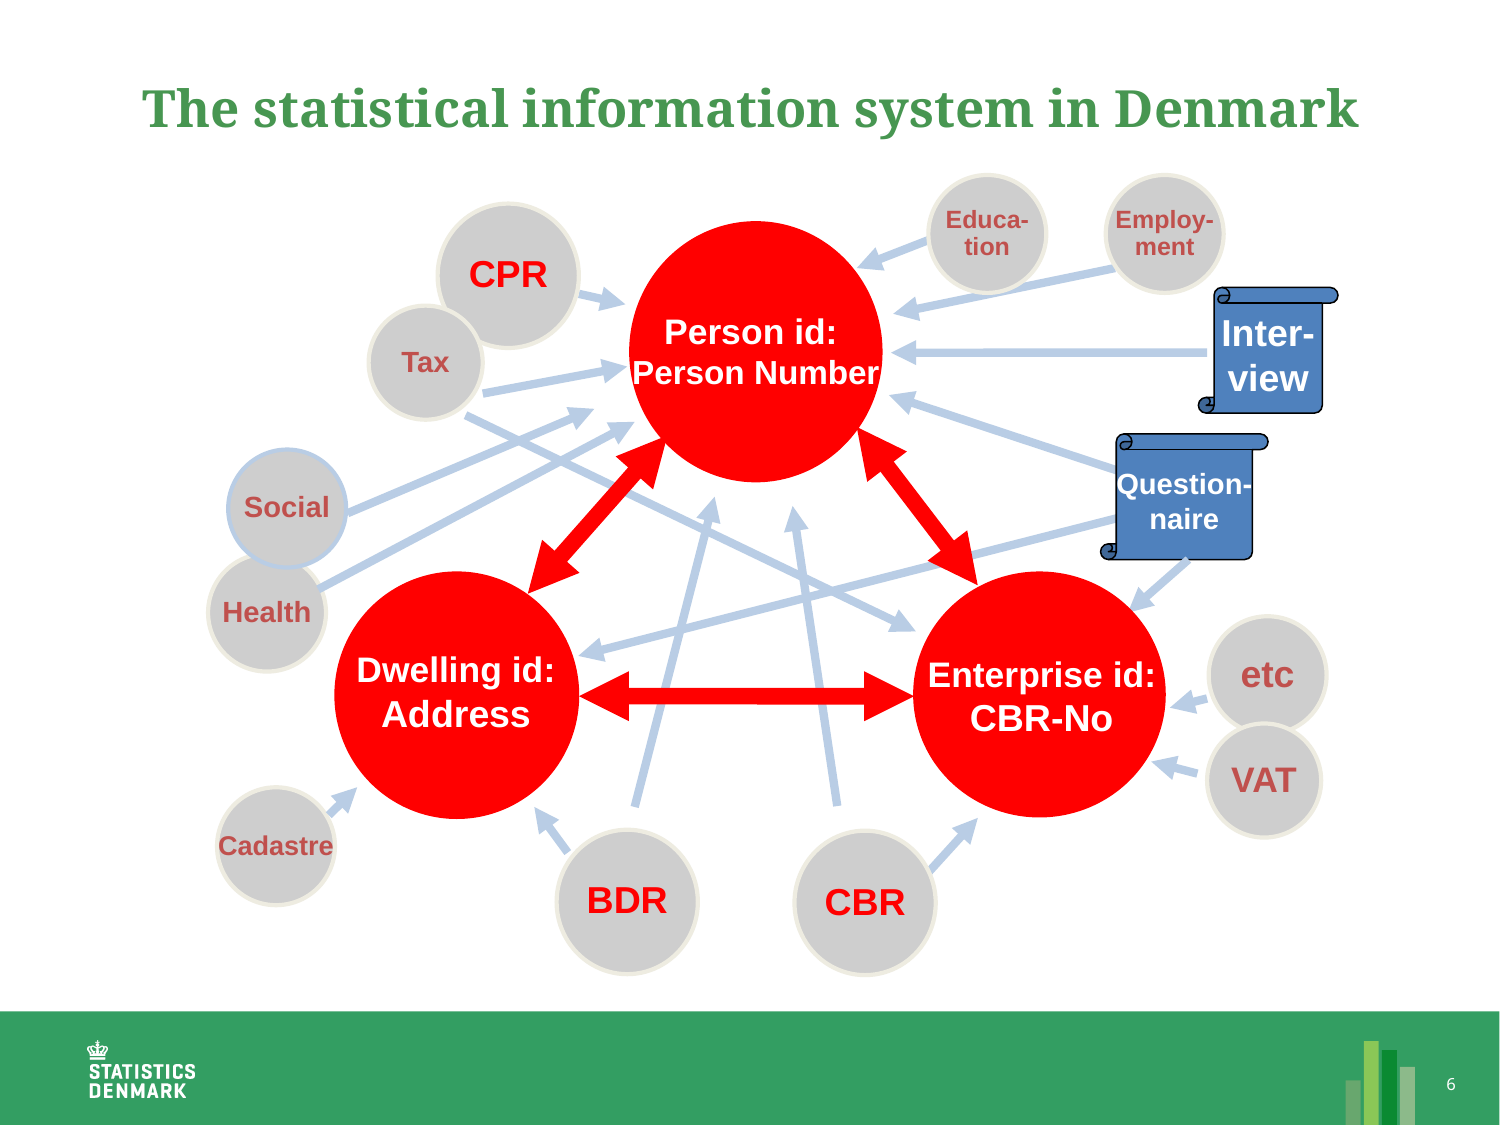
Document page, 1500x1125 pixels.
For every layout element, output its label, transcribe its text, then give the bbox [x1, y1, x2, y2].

text_box The statistical information system in Denmark [127, 37, 1385, 178]
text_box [1171, 615, 1327, 735]
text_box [437, 827, 979, 976]
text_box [216, 787, 358, 906]
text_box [207, 421, 330, 672]
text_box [227, 408, 330, 568]
picture [87, 1040, 195, 1098]
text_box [1171, 287, 1339, 414]
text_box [437, 203, 979, 220]
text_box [1171, 423, 1269, 657]
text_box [335, 221, 1166, 819]
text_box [1048, 174, 1224, 285]
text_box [856, 174, 1047, 220]
slide_number 6 [1425, 1068, 1477, 1102]
text_box VAT [1207, 743, 1322, 838]
